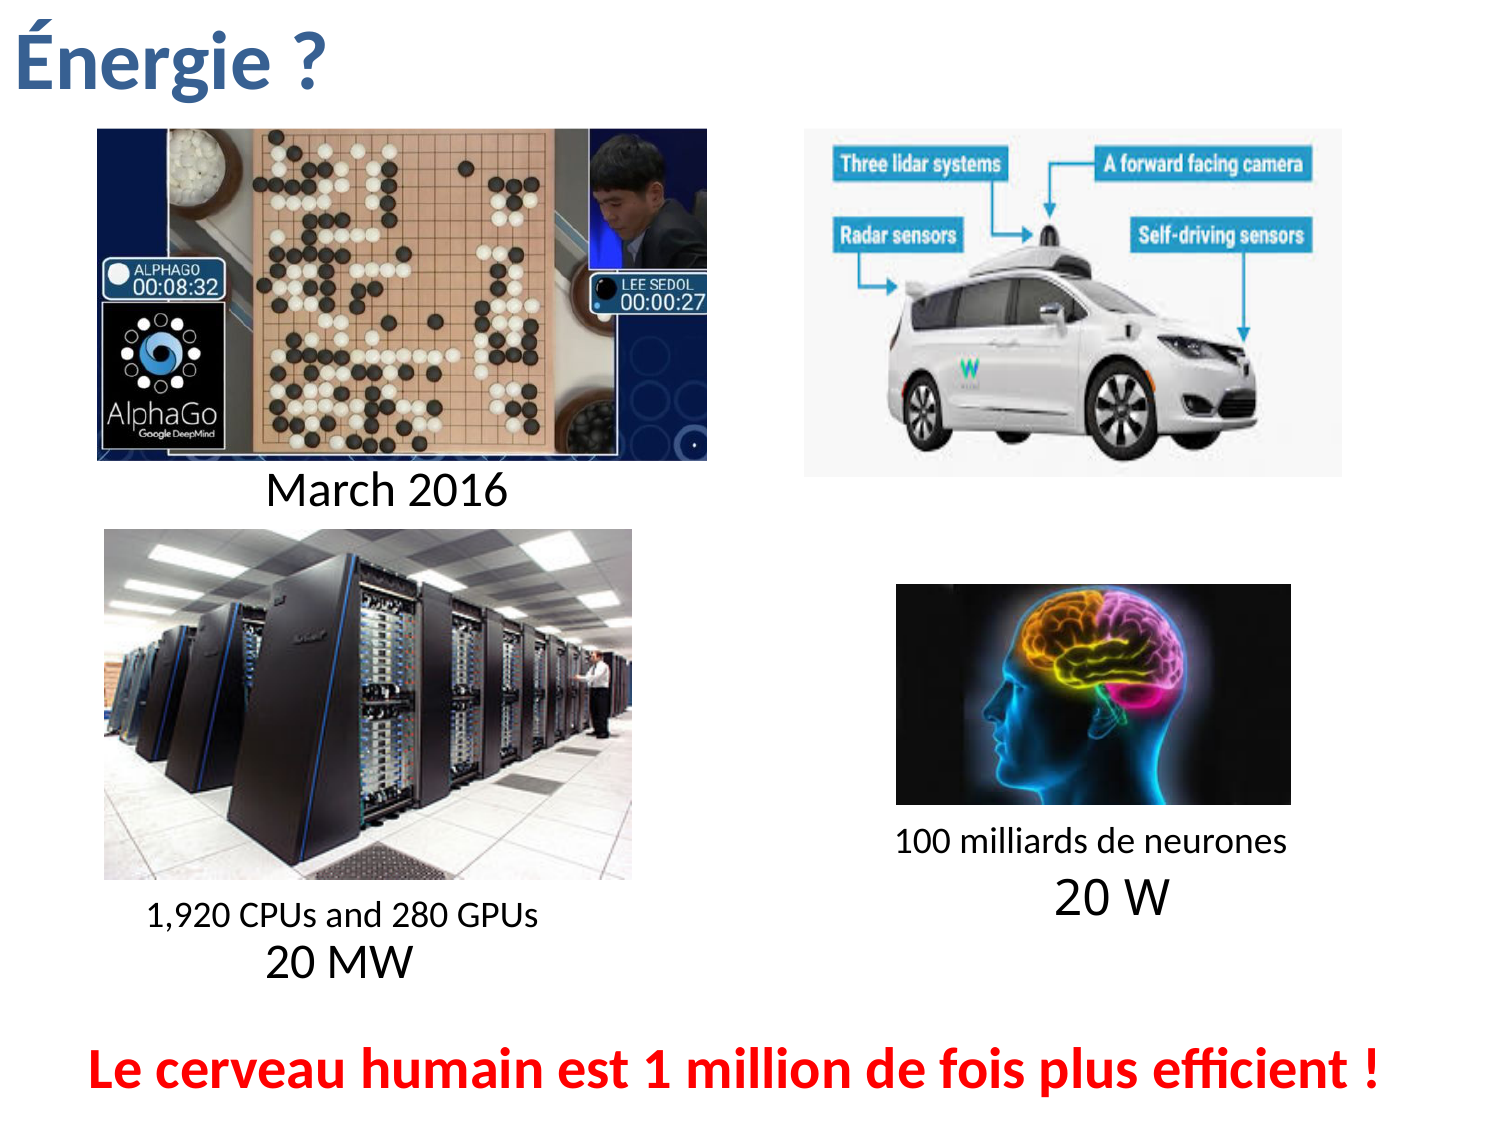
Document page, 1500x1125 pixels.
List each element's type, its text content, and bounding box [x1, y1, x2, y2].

picture [96, 117, 708, 462]
text_box Le cerveau humain est 1 million de fois plus efficient ! [73, 1023, 1397, 1108]
text_box 100 milliards de neurones [879, 808, 1303, 869]
text_box 1,920 CPUs and 280 GPUs [130, 887, 554, 943]
text_box Énergie ? [0, 0, 1500, 129]
text_box March 2016 [250, 469, 524, 524]
picture [803, 117, 1343, 477]
picture [103, 529, 633, 880]
text_box 20 W [1038, 869, 1186, 933]
text_box 20 MW [250, 921, 429, 996]
picture [896, 583, 1291, 806]
